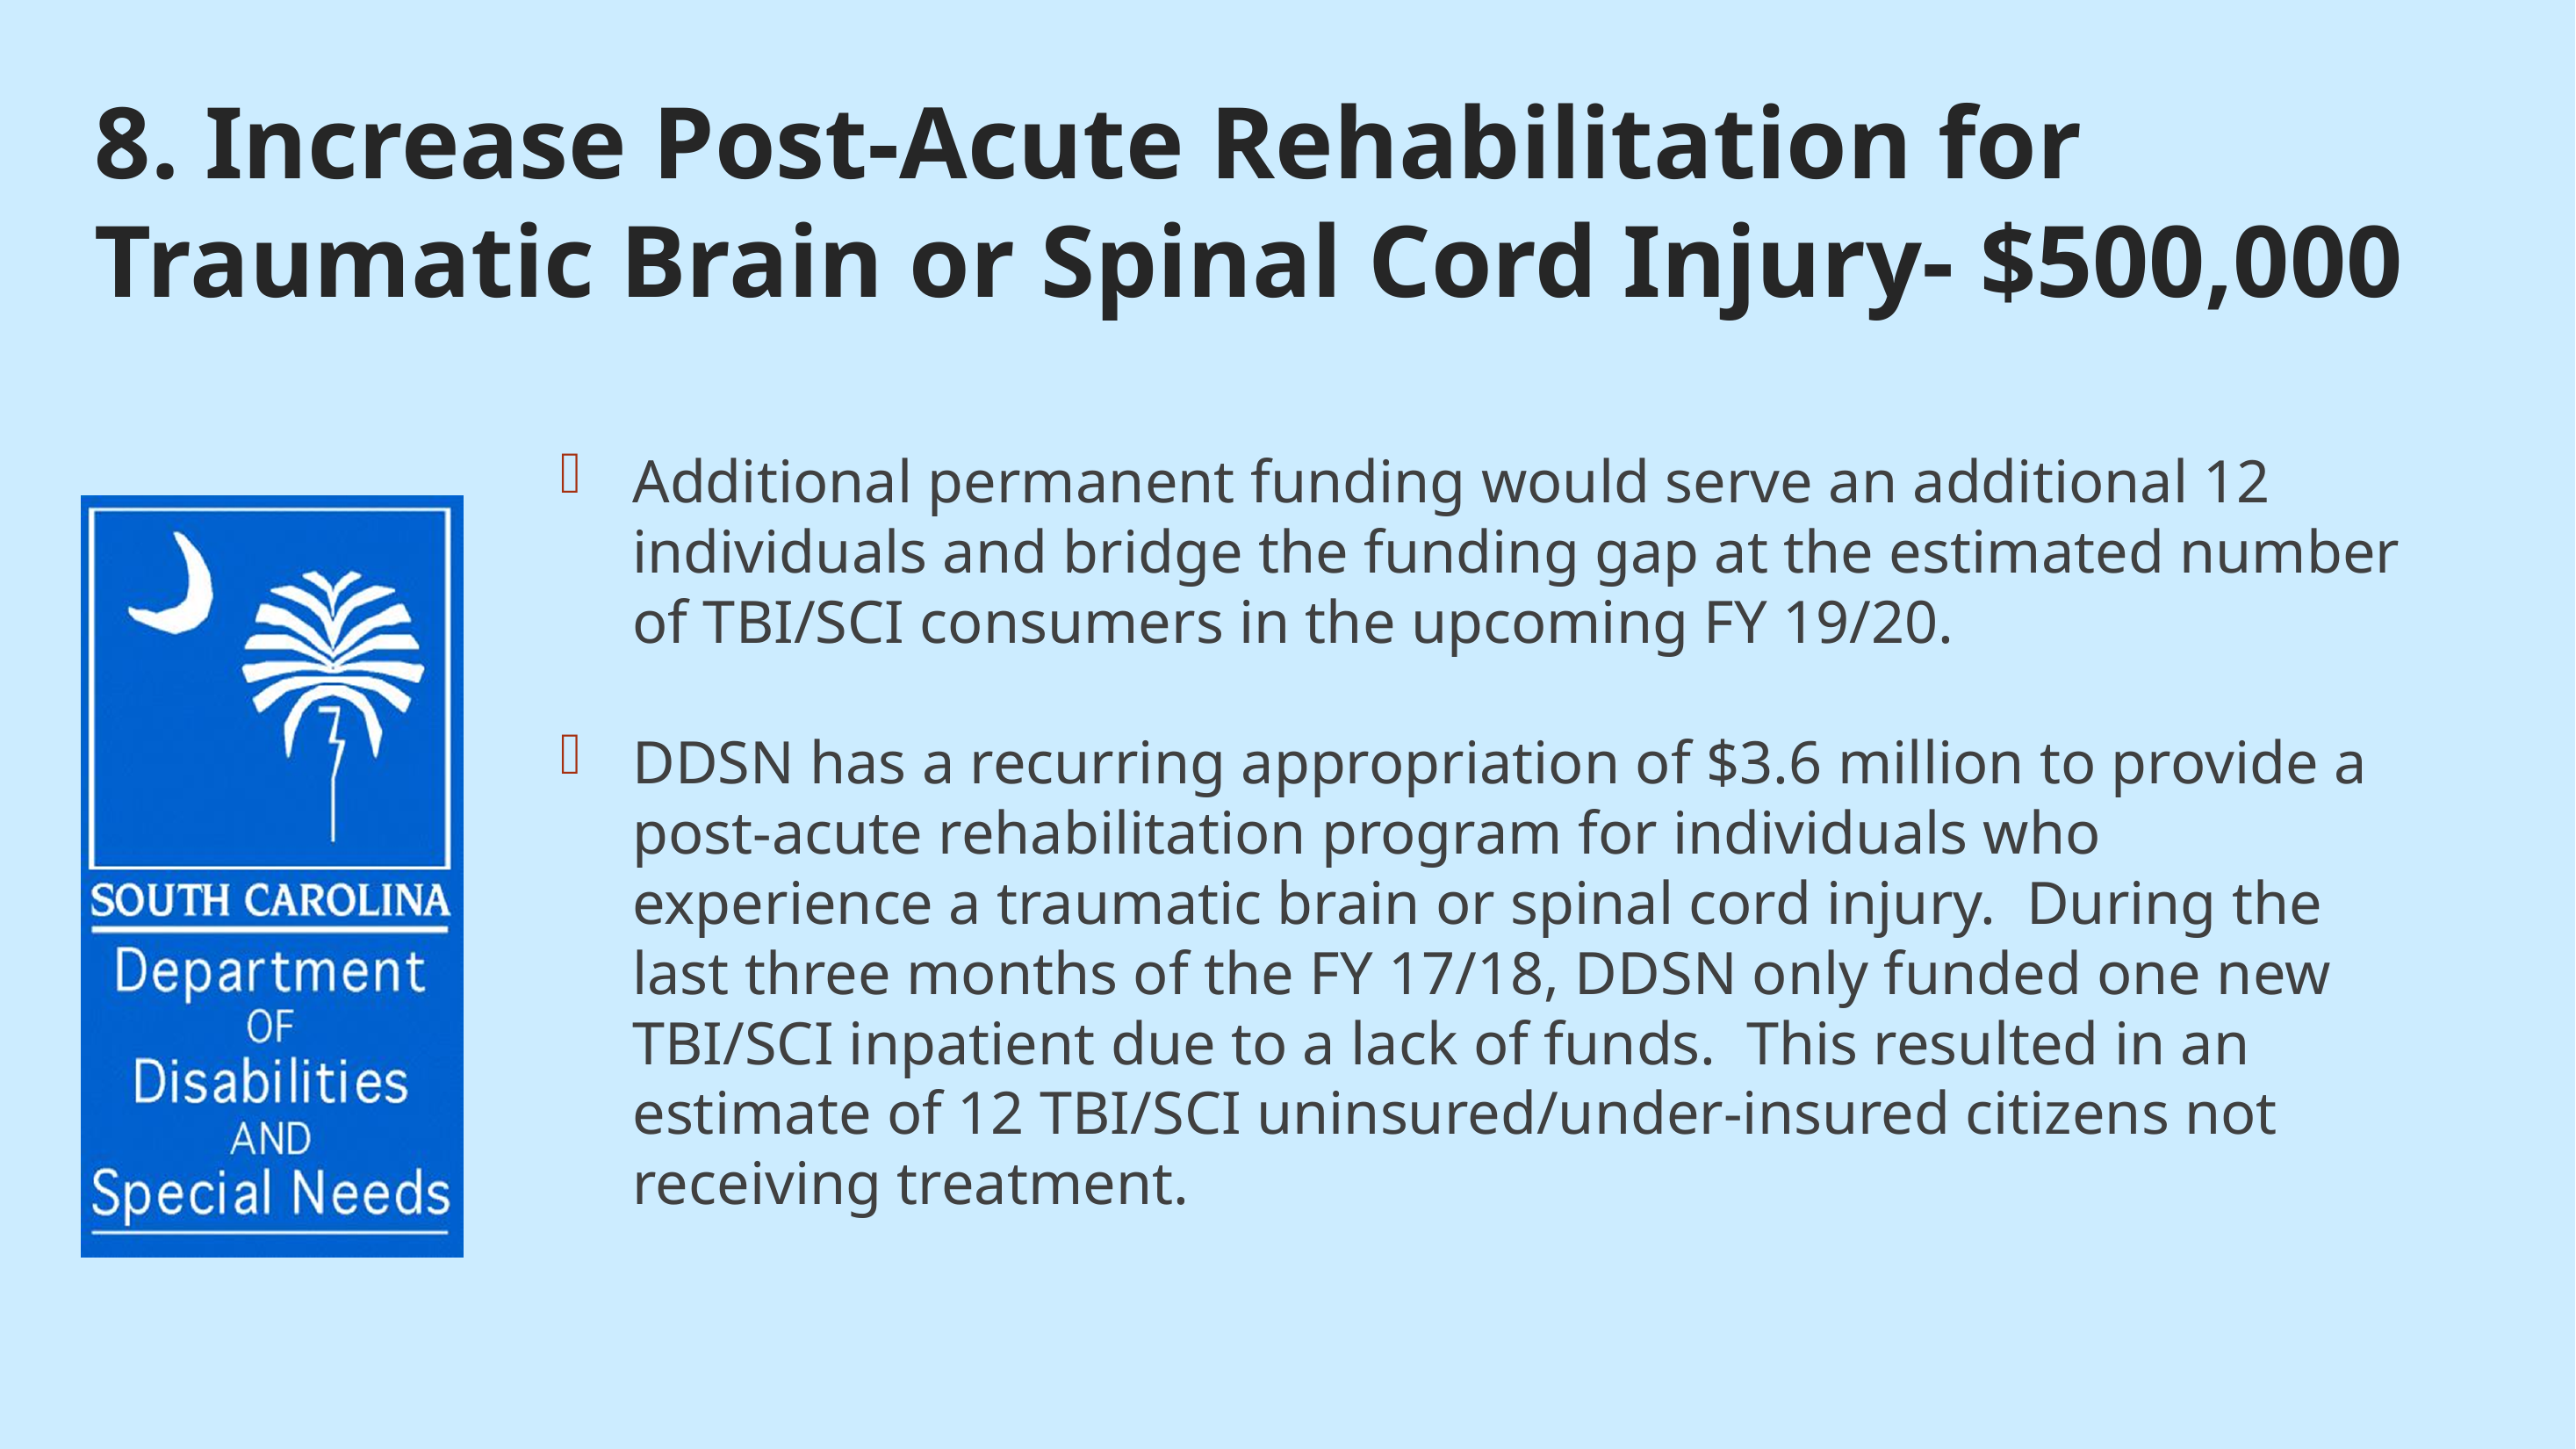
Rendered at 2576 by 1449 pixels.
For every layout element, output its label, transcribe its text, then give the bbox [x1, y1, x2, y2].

list Additional permanent funding would serve an additional 12 individuals and bridge the funding gap at the estimated number of TBI/SCI consumers in the upcoming FY 19/20. DDSN has a recurring appropriation of $3.6 million to provide a post-acute rehabilitation program for individuals who experience a traumatic brain or spinal cord injury. During the last three months of the FY 17/18, DDSN only funded one new TBI/SCI inpatient due to a lack of funds. This resulted in an estimate of 12 TBI/SCI uninsured/under-insured citizens not receiving treatment. [546, 437, 2430, 1396]
picture [81, 495, 464, 1258]
title 8. Increase Post-Acute Rehabilitation for Traumatic Brain or Spinal Cord Injury- $500,000 [81, 73, 2430, 343]
